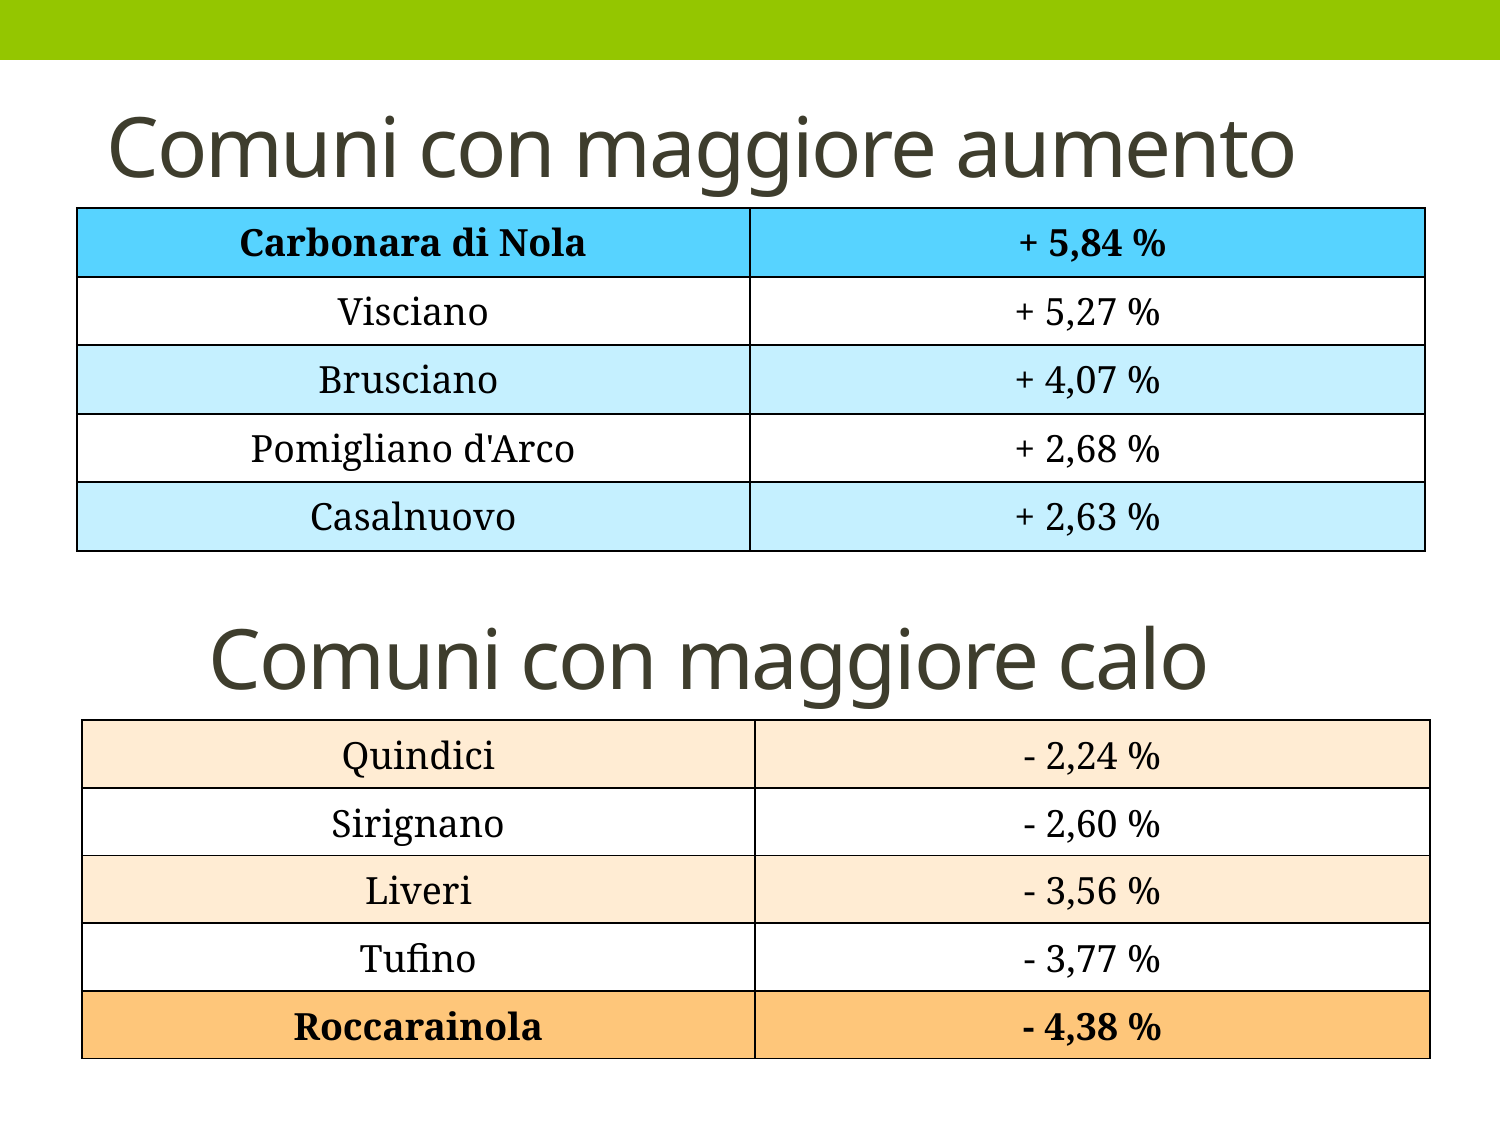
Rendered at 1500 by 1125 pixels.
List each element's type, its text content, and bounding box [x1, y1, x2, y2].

text_box Comuni con maggiore calo [194, 586, 1317, 719]
table_cell Sirignano [83, 789, 754, 855]
table_header + 5,84 % [751, 209, 1424, 276]
table_header Quindici [83, 721, 754, 787]
table_cell - 4,38 % [756, 992, 1429, 1058]
table_cell Tufino [83, 924, 754, 990]
table_cell + 4,07 % [751, 346, 1424, 413]
table_cell - 3,77 % [756, 924, 1429, 990]
table_cell + 2,68 % [751, 415, 1424, 481]
table_header Carbonara di Nola [78, 209, 749, 276]
table_header - 2,24 % [756, 721, 1429, 787]
title Comuni con maggiore aumento [91, 78, 1417, 207]
table_cell + 2,63 % [751, 483, 1424, 550]
table_cell Visciano [78, 278, 749, 344]
table_cell + 5,27 % [751, 278, 1424, 344]
table_cell Casalnuovo [78, 483, 749, 550]
table_cell Brusciano [78, 346, 749, 413]
table_cell Liveri [83, 856, 754, 922]
table_cell Pomigliano d'Arco [78, 415, 749, 481]
table_cell - 2,60 % [756, 789, 1429, 855]
table_cell Roccarainola [83, 992, 754, 1058]
table_cell - 3,56 % [756, 856, 1429, 922]
